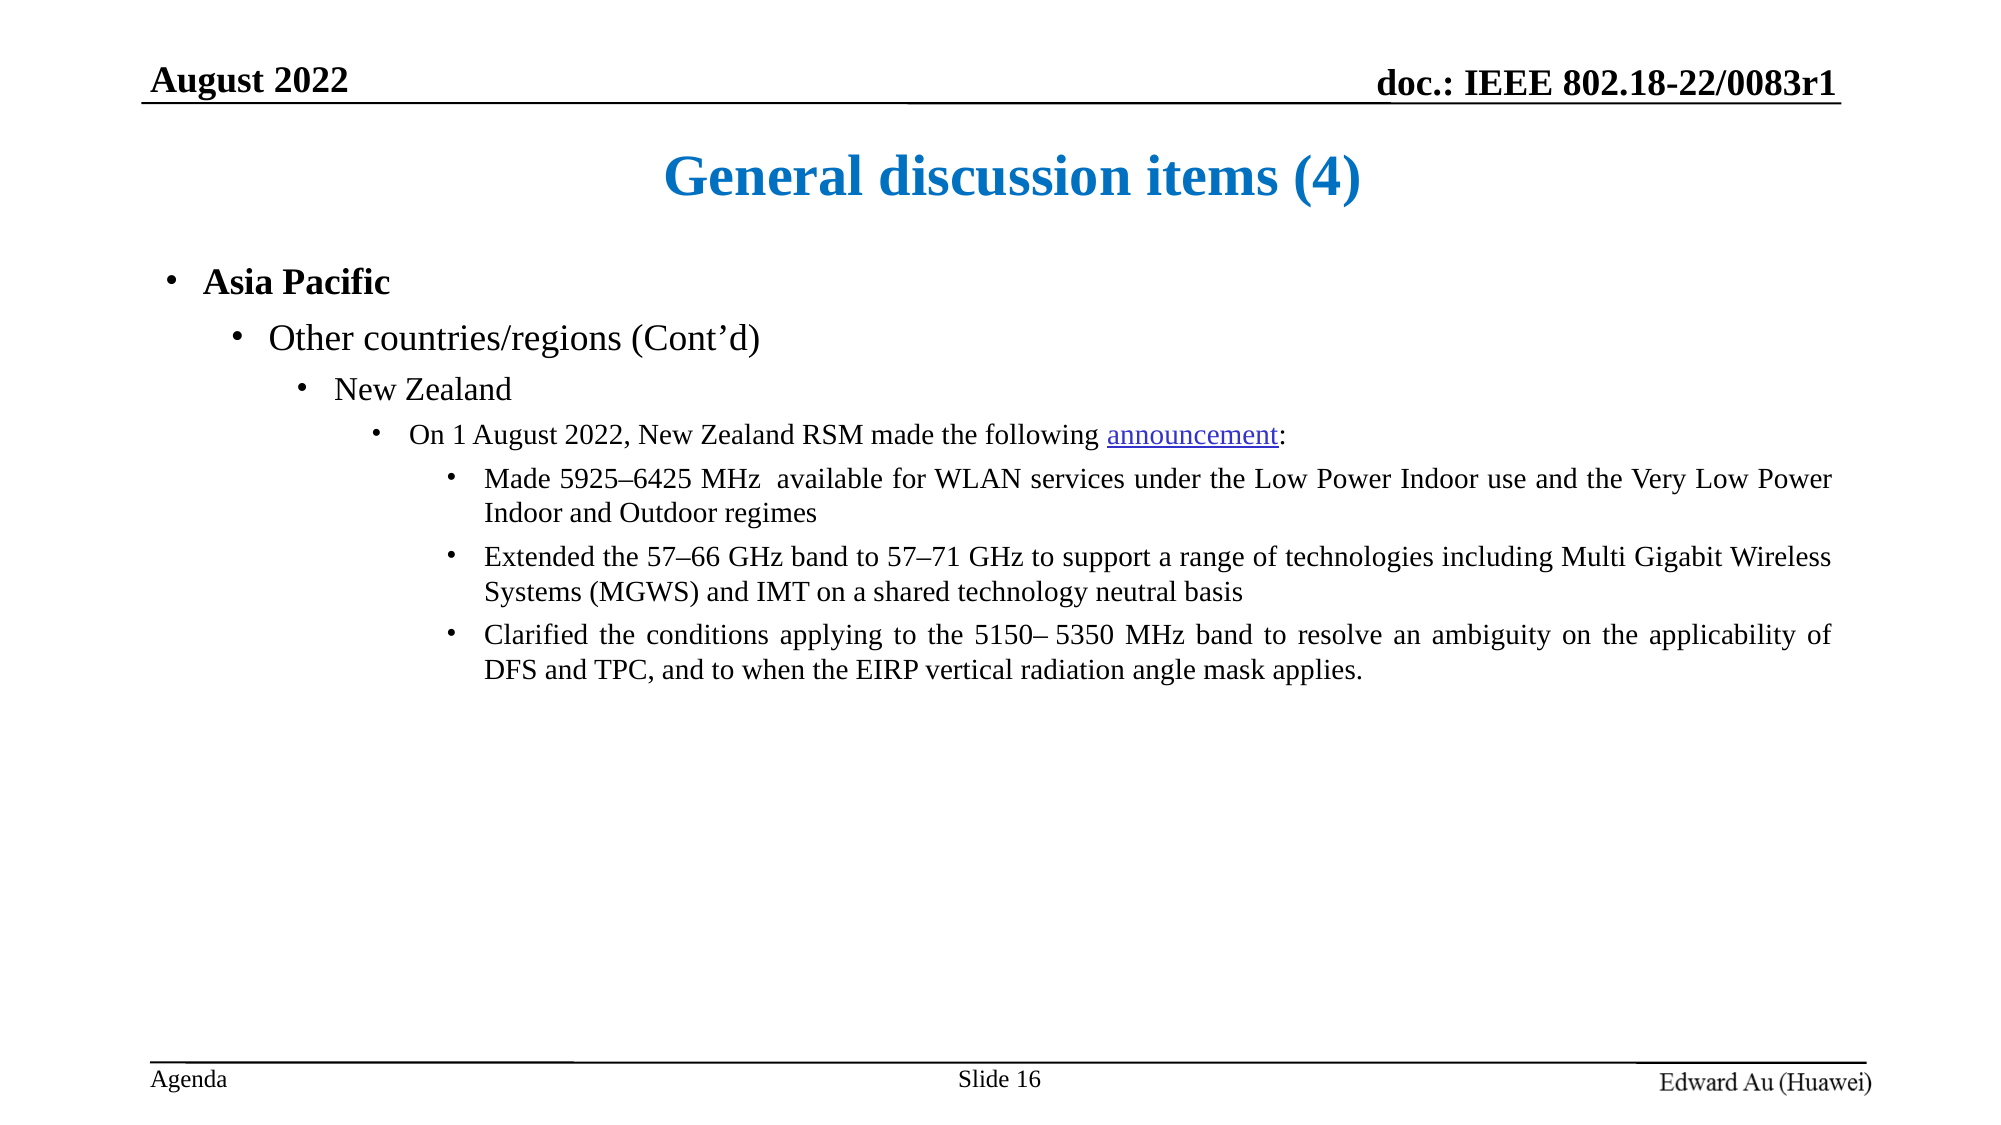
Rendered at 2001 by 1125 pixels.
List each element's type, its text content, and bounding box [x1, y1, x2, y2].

picture [1174, 1058, 1887, 1113]
title General discussion items (4) [162, 99, 1864, 246]
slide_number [149, 54, 651, 101]
list Asia Pacific Other countries/regions (Cont’d) New Zealand On 1 August 2022, New Zealand RSM made the following announcement: Made 5925–6425 MHz available for WLAN services under the Low Power Indoor use and the Very Low Power Indoor and Outdoor regimes Extended the 57–66 GHz band to 57–71 GHz to support a range of technologies including Multi Gigabit Wireless Systems (MGWS) and IMT on a shared technology neutral basis Clarified the conditions applying to the 5150– 5350 MHz band to resolve an ambiguity on the applicability of DFS and TPC, and to when the EIRP vertical radiation angle mask applies. [149, 249, 1869, 1059]
slide_number Slide 16 [933, 1061, 1067, 1123]
